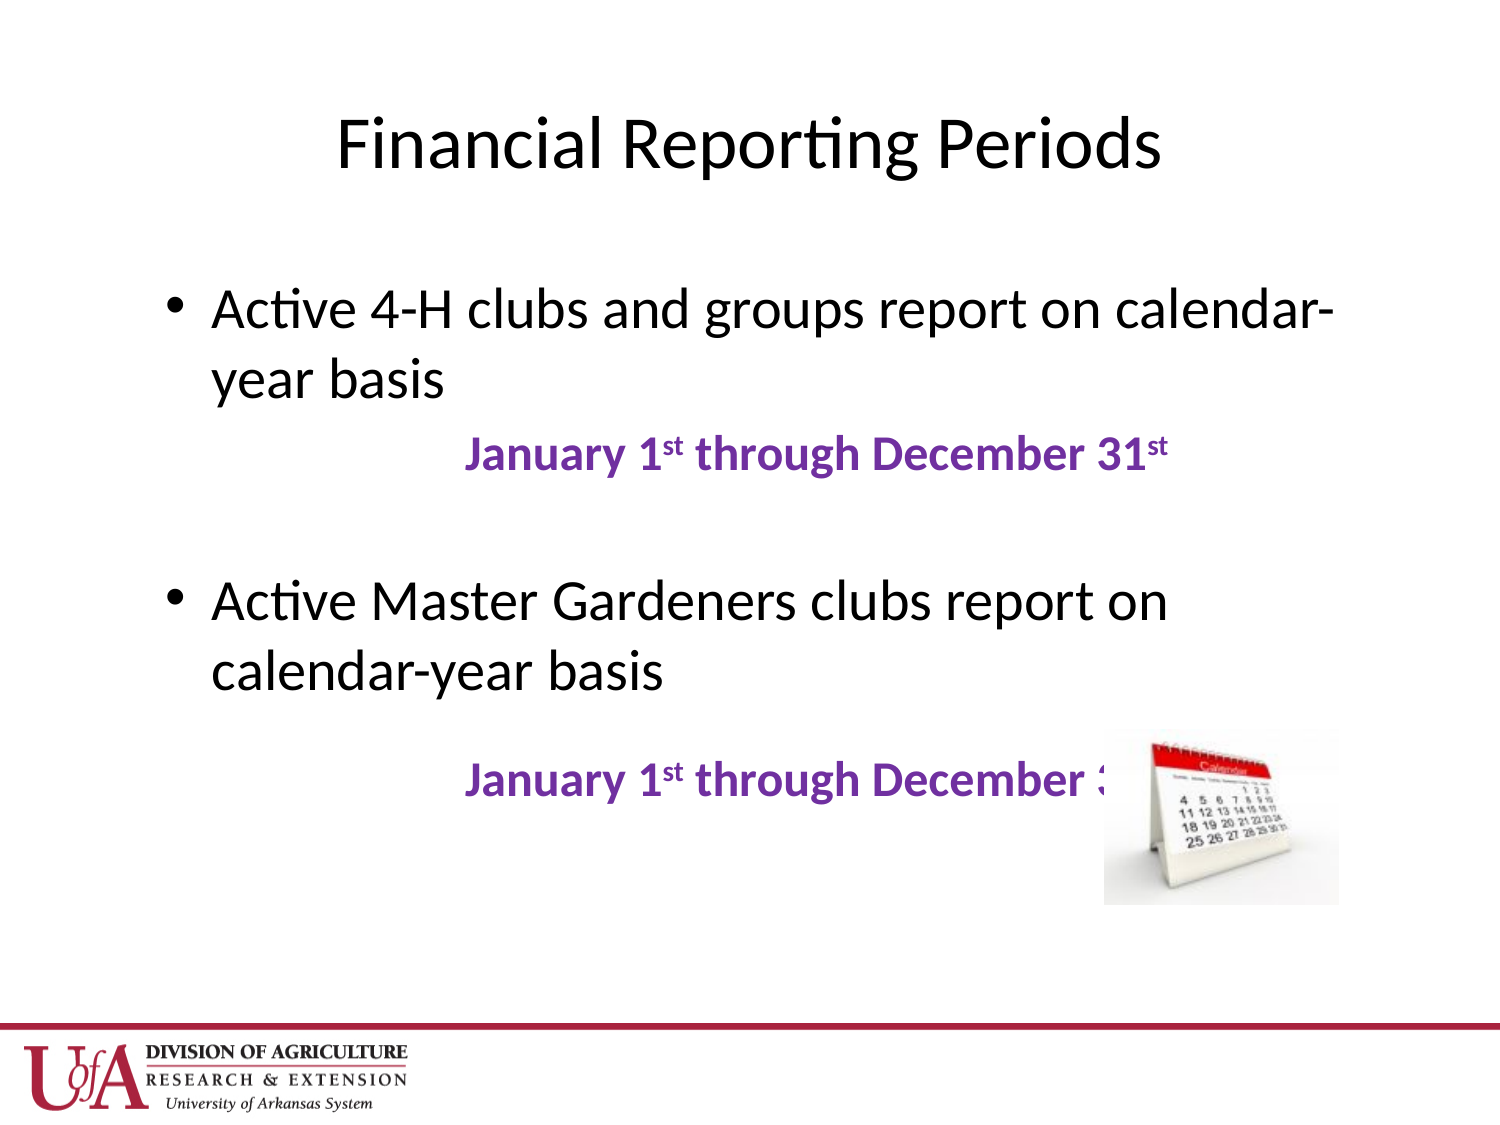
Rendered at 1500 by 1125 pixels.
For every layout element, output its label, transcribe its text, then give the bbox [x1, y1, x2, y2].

picture [1103, 729, 1339, 906]
title Financial Reporting Periods [75, 45, 1425, 233]
list Active 4-H clubs and groups report on calendar-year basis January 1st through December 31st Active Master Gardeners clubs report on calendar-year basis January 1st through December 31st [75, 262, 1425, 1005]
picture [0, 1023, 1500, 1124]
